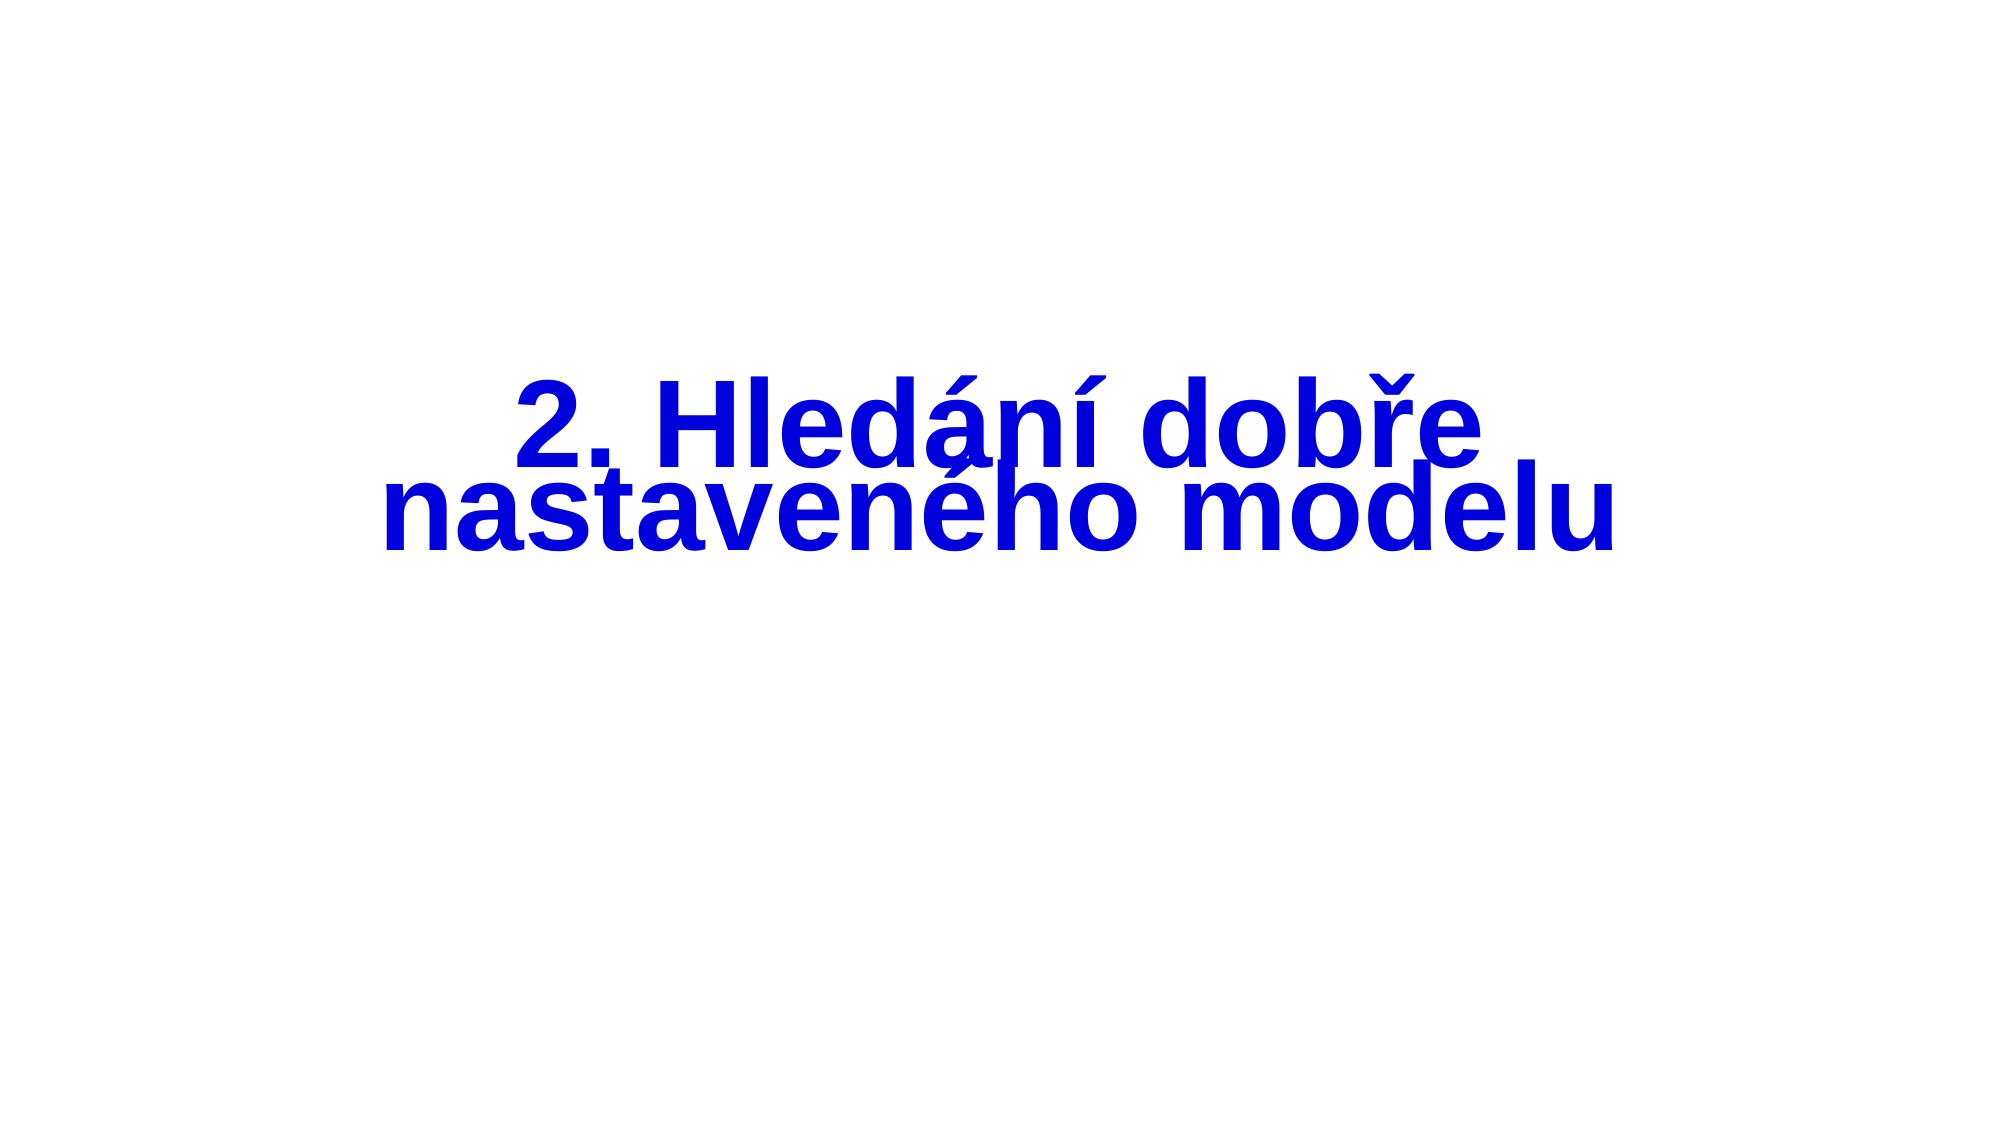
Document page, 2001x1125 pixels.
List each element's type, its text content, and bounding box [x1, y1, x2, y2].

title 2. Hledání dobře nastaveného modelu [249, 184, 1750, 576]
